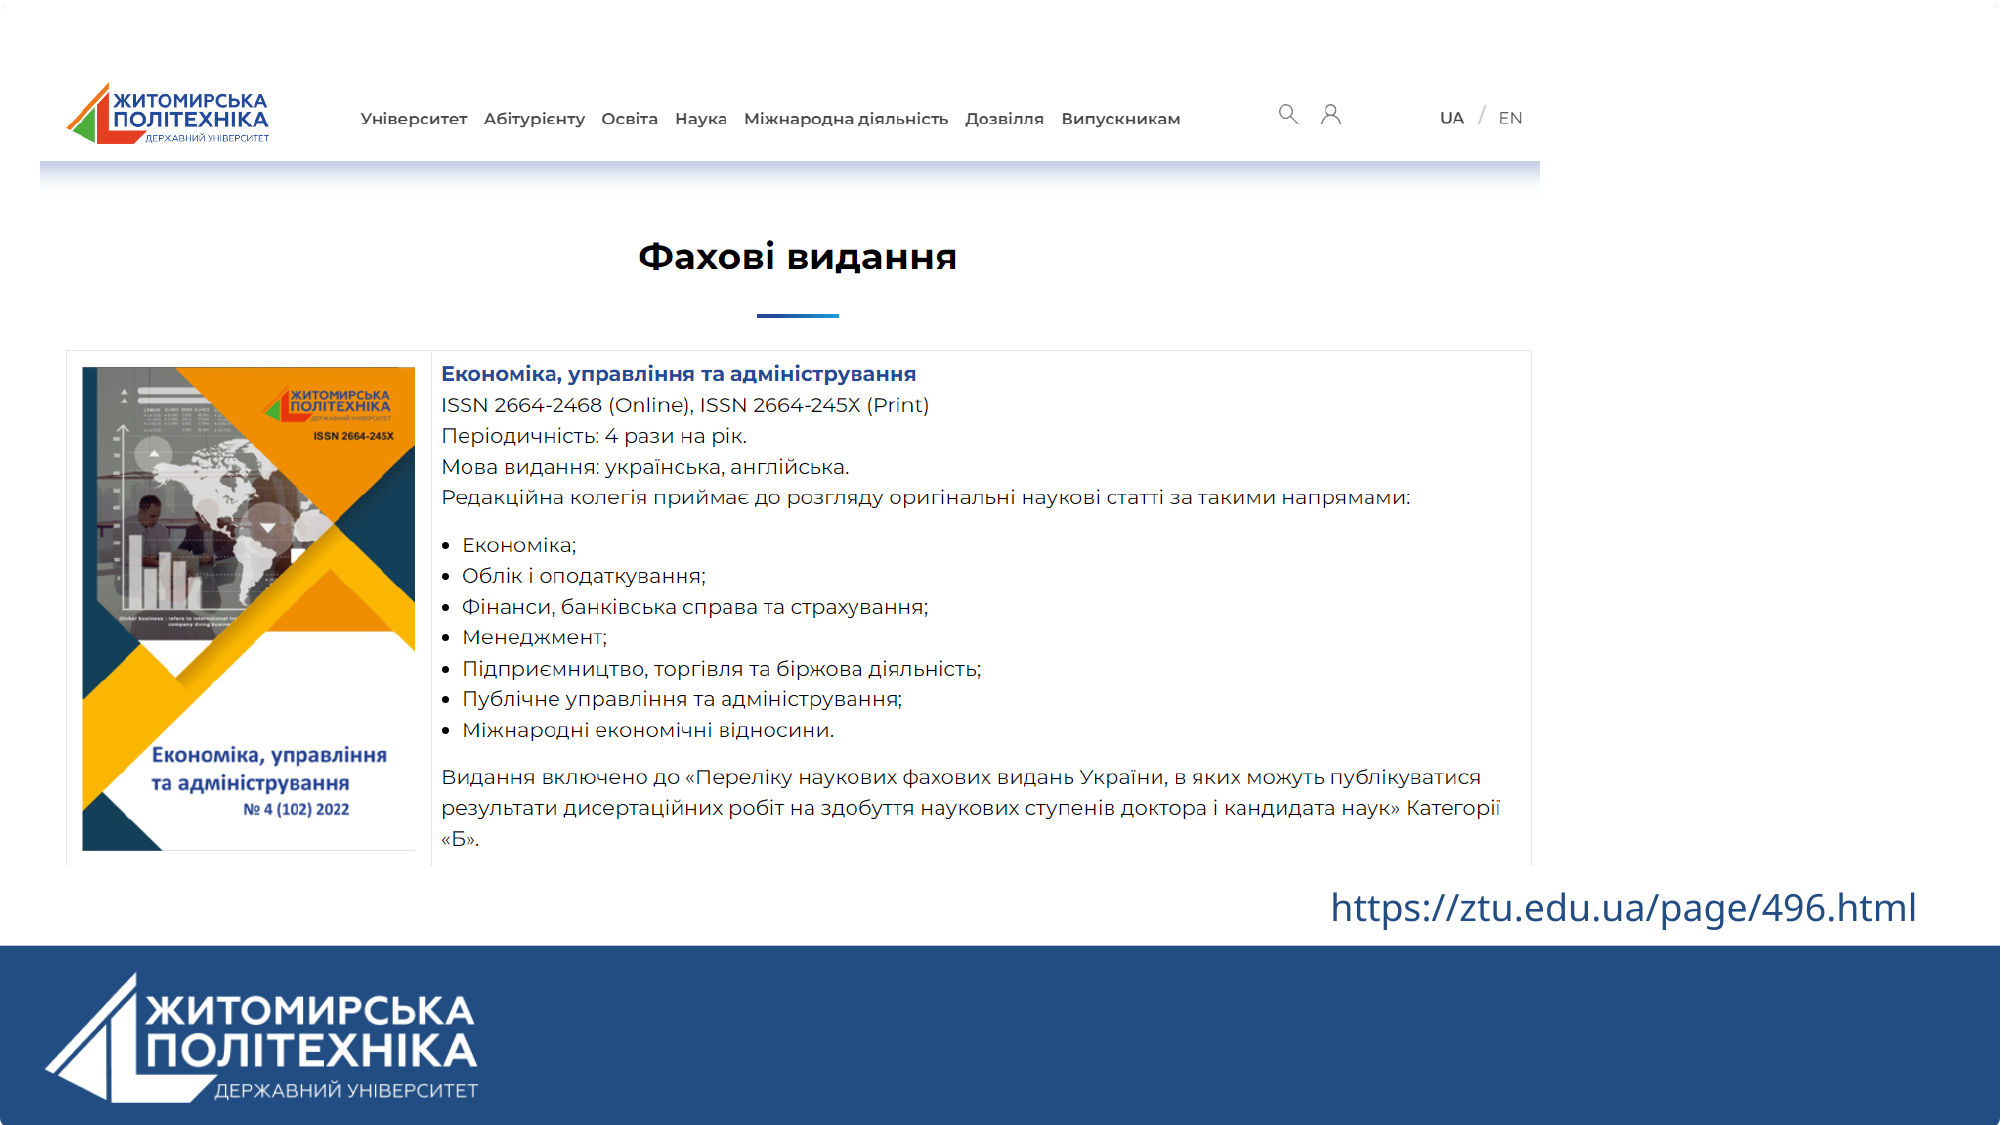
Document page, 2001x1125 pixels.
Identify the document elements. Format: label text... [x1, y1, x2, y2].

picture [0, 3, 2000, 1125]
text_box https://ztu.edu.ua/page/496.html [1315, 876, 1933, 937]
